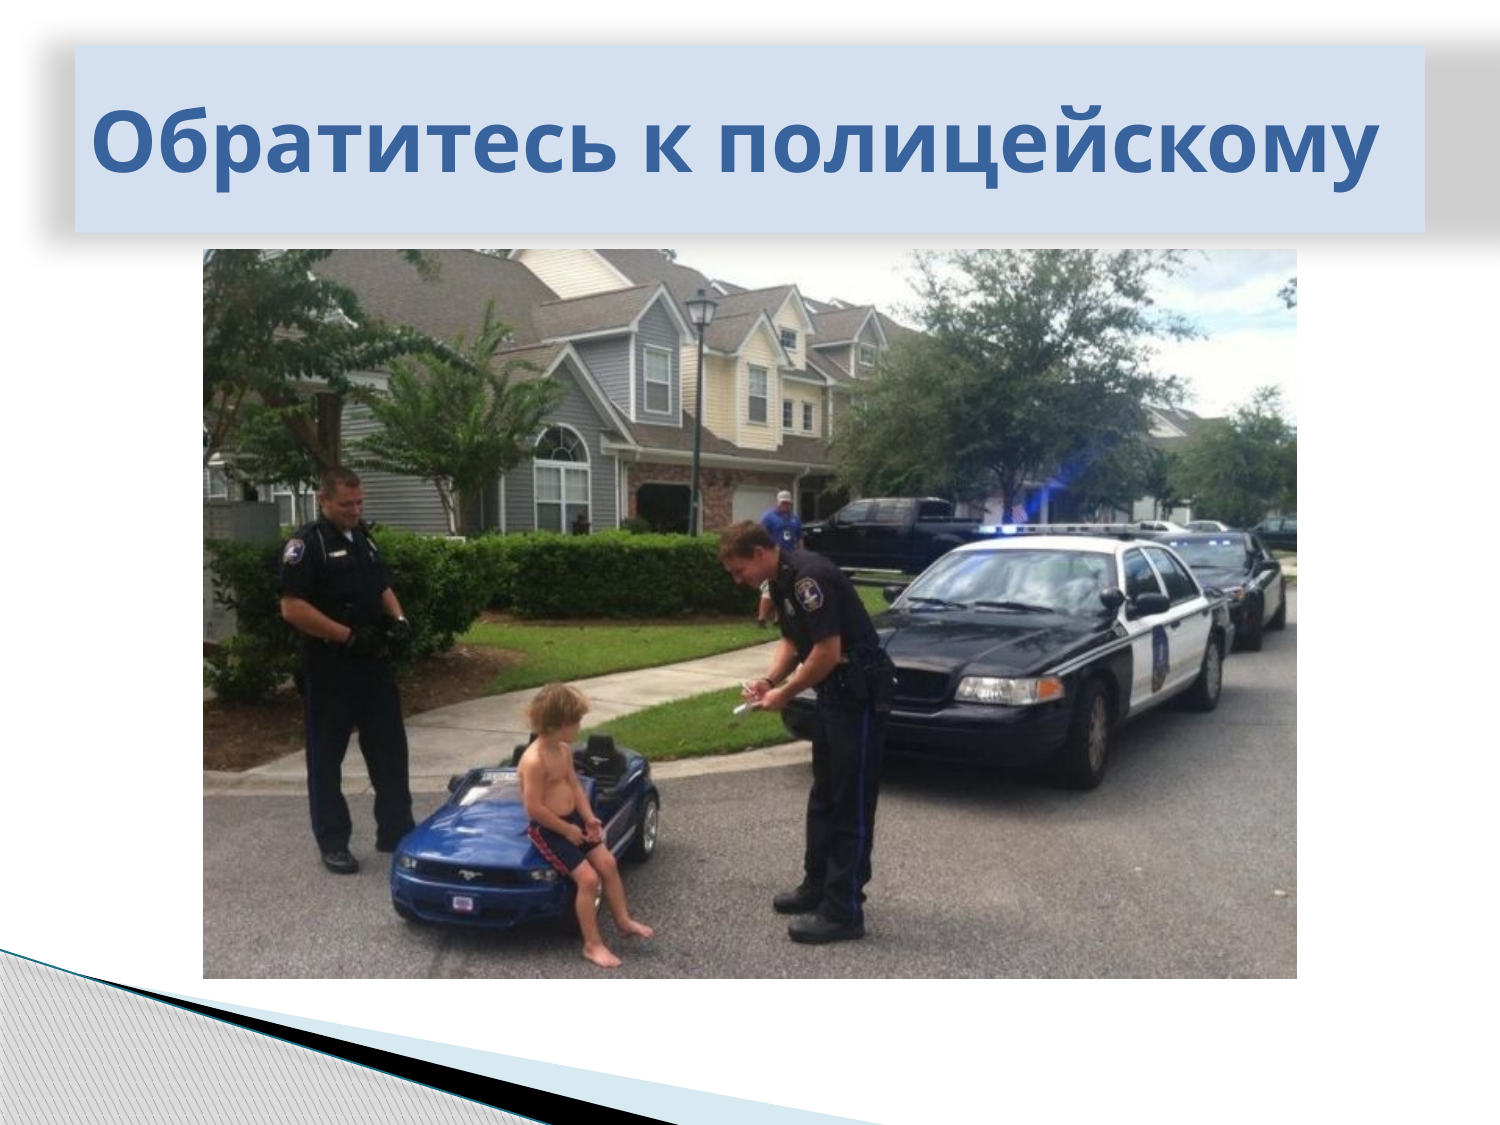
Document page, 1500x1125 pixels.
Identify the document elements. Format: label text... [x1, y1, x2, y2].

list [202, 249, 1298, 980]
title Обратитесь к полицейскому [75, 45, 1425, 233]
